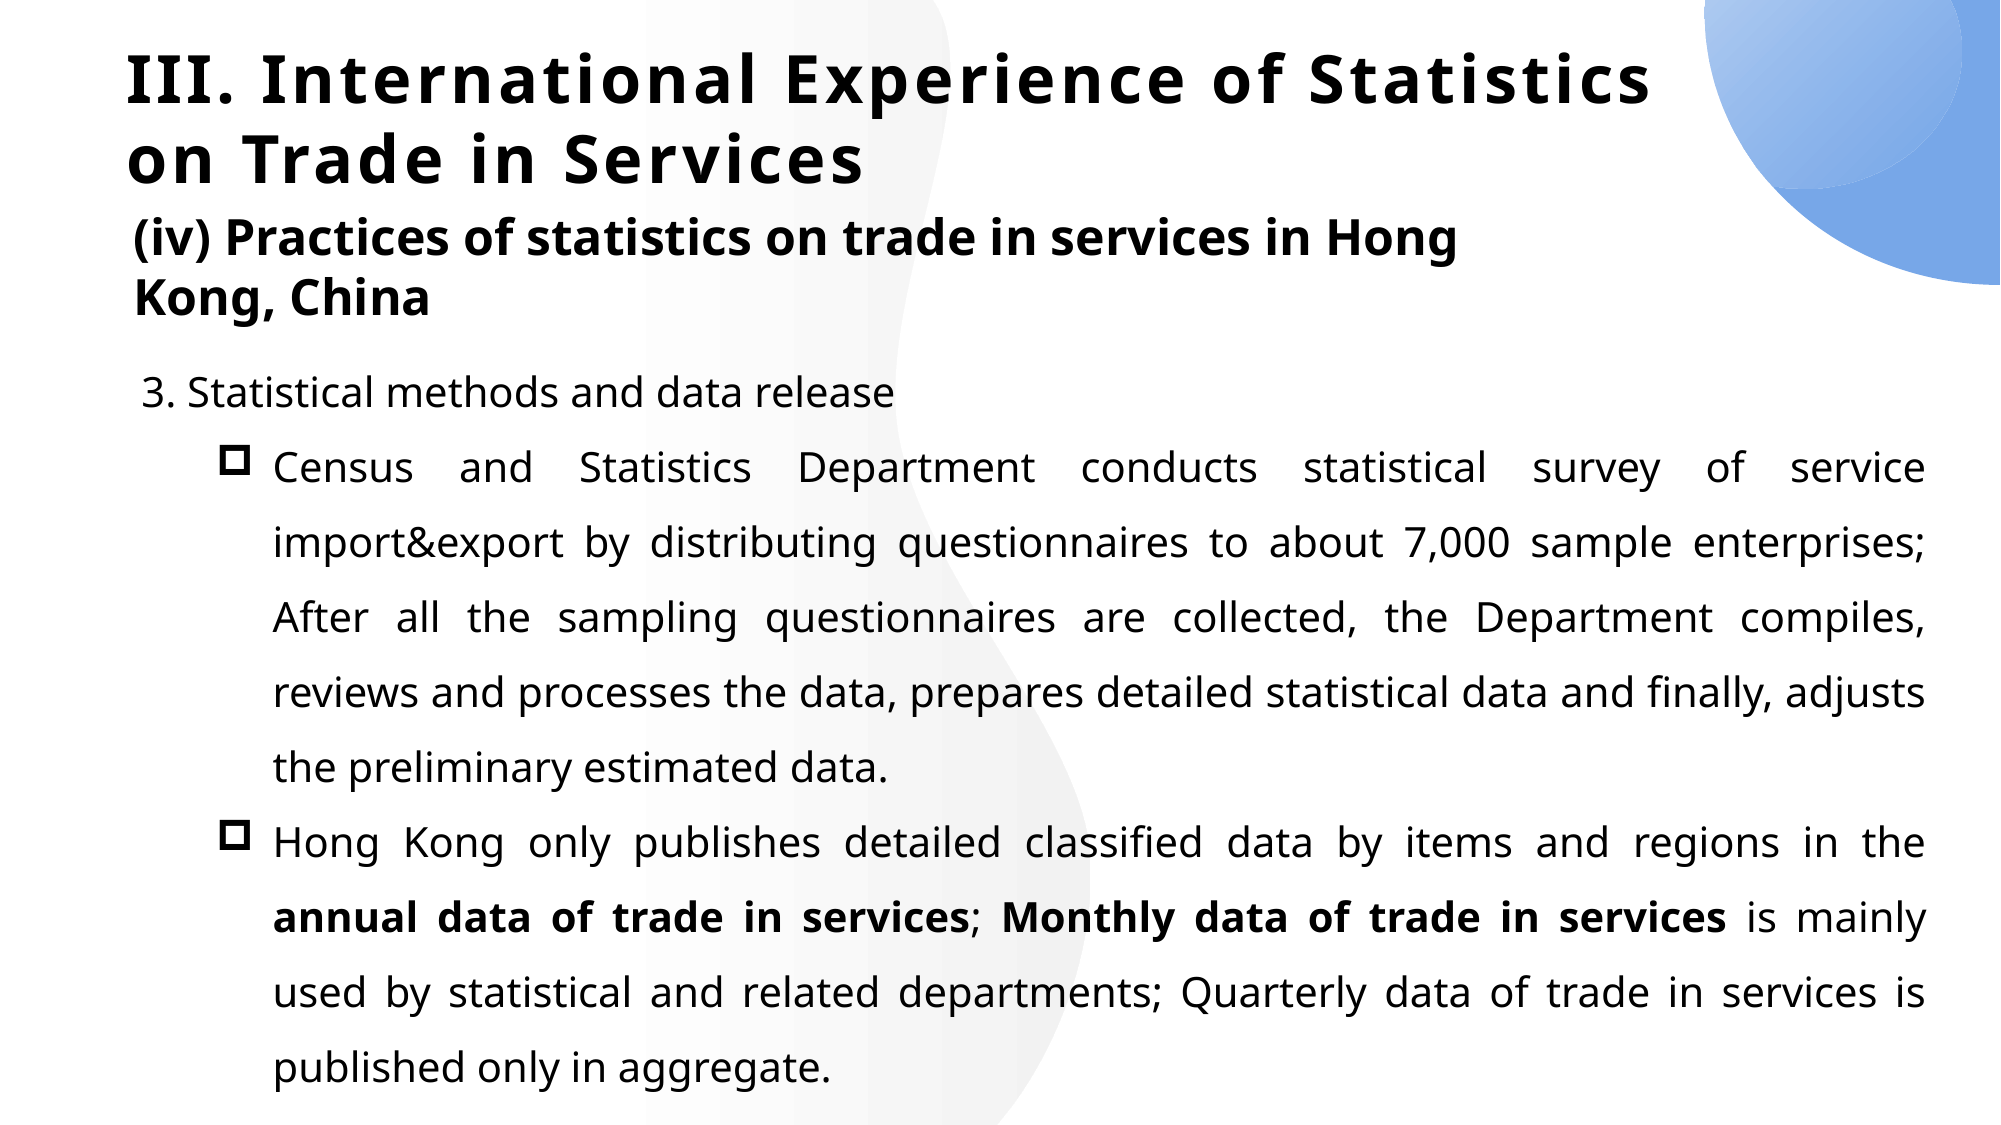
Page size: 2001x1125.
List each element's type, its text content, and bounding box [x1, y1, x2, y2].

title III. International Experience of Statistics on Trade in Services [109, 30, 1679, 104]
text_box (iv) Practices of statistics on trade in services in Hong Kong, China [118, 197, 1536, 333]
text_box 3. Statistical methods and data release Census and Statistics Department conducts statistical survey of service import&export by distributing questionnaires to about 7,000 sample enterprises; After all the sampling questionnaires are collected, the Department compiles, reviews and processes the data, prepares detailed statistical data and finally, adjusts the preliminary estimated data. Hong Kong only publishes detailed classified data by items and regions in the annual data of trade in services; Monthly data of trade in services is mainly used by statistical and related departments; Quarterly data of trade in services is published only in aggregate. [126, 333, 1942, 1099]
